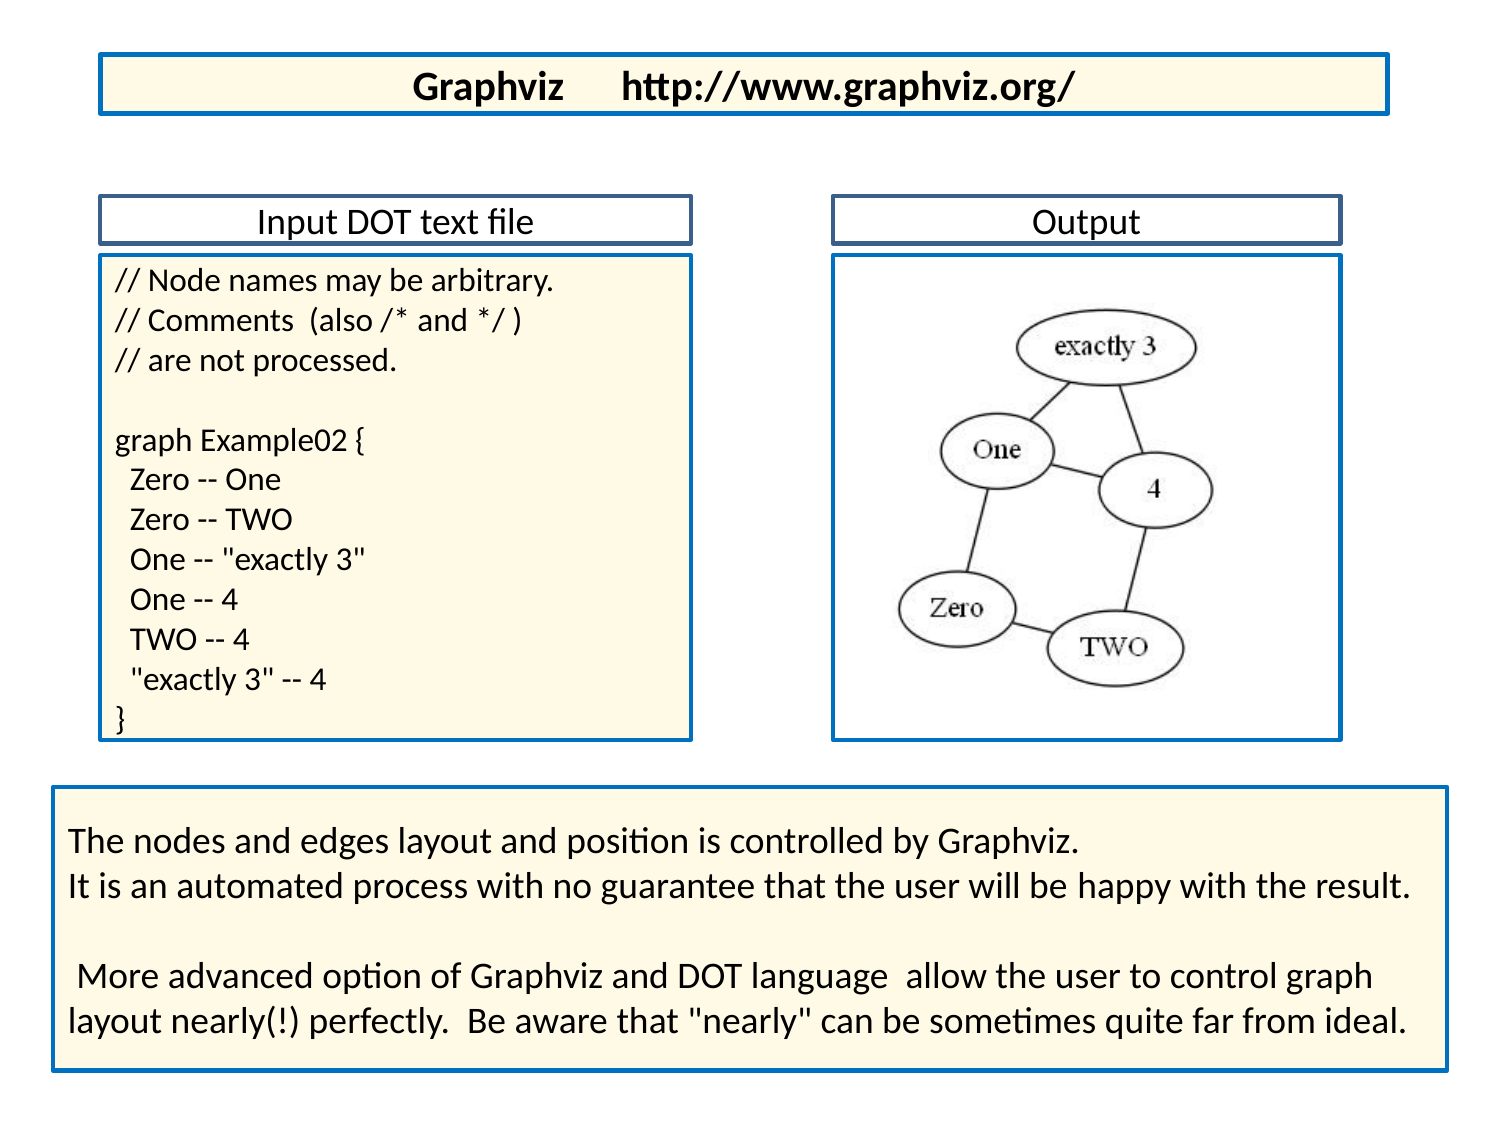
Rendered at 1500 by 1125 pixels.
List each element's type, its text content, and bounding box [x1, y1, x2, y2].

text_box Input DOT text file [98, 194, 693, 246]
text_box Graphviz http://www.graphviz.org/ [98, 52, 1390, 116]
text_box Output [831, 194, 1343, 246]
text_box [831, 253, 1343, 742]
text_box The nodes and edges layout and position is controlled by Graphviz. It is an automated process with no guarantee that the user will be happy with the result. More advanced option of Graphviz and DOT language allow the user to control graph layout nearly(!) perfectly. Be aware that "nearly" can be sometimes quite far from ideal. [51, 785, 1449, 1072]
text_box // Node names may be arbitrary. // Comments (also /* and */ ) // are not processed. graph Example02 { Zero -- One Zero -- TWO One -- "exactly 3" One -- 4 TWO -- 4 "exactly 3" -- 4 } [98, 253, 693, 742]
picture [891, 302, 1220, 694]
